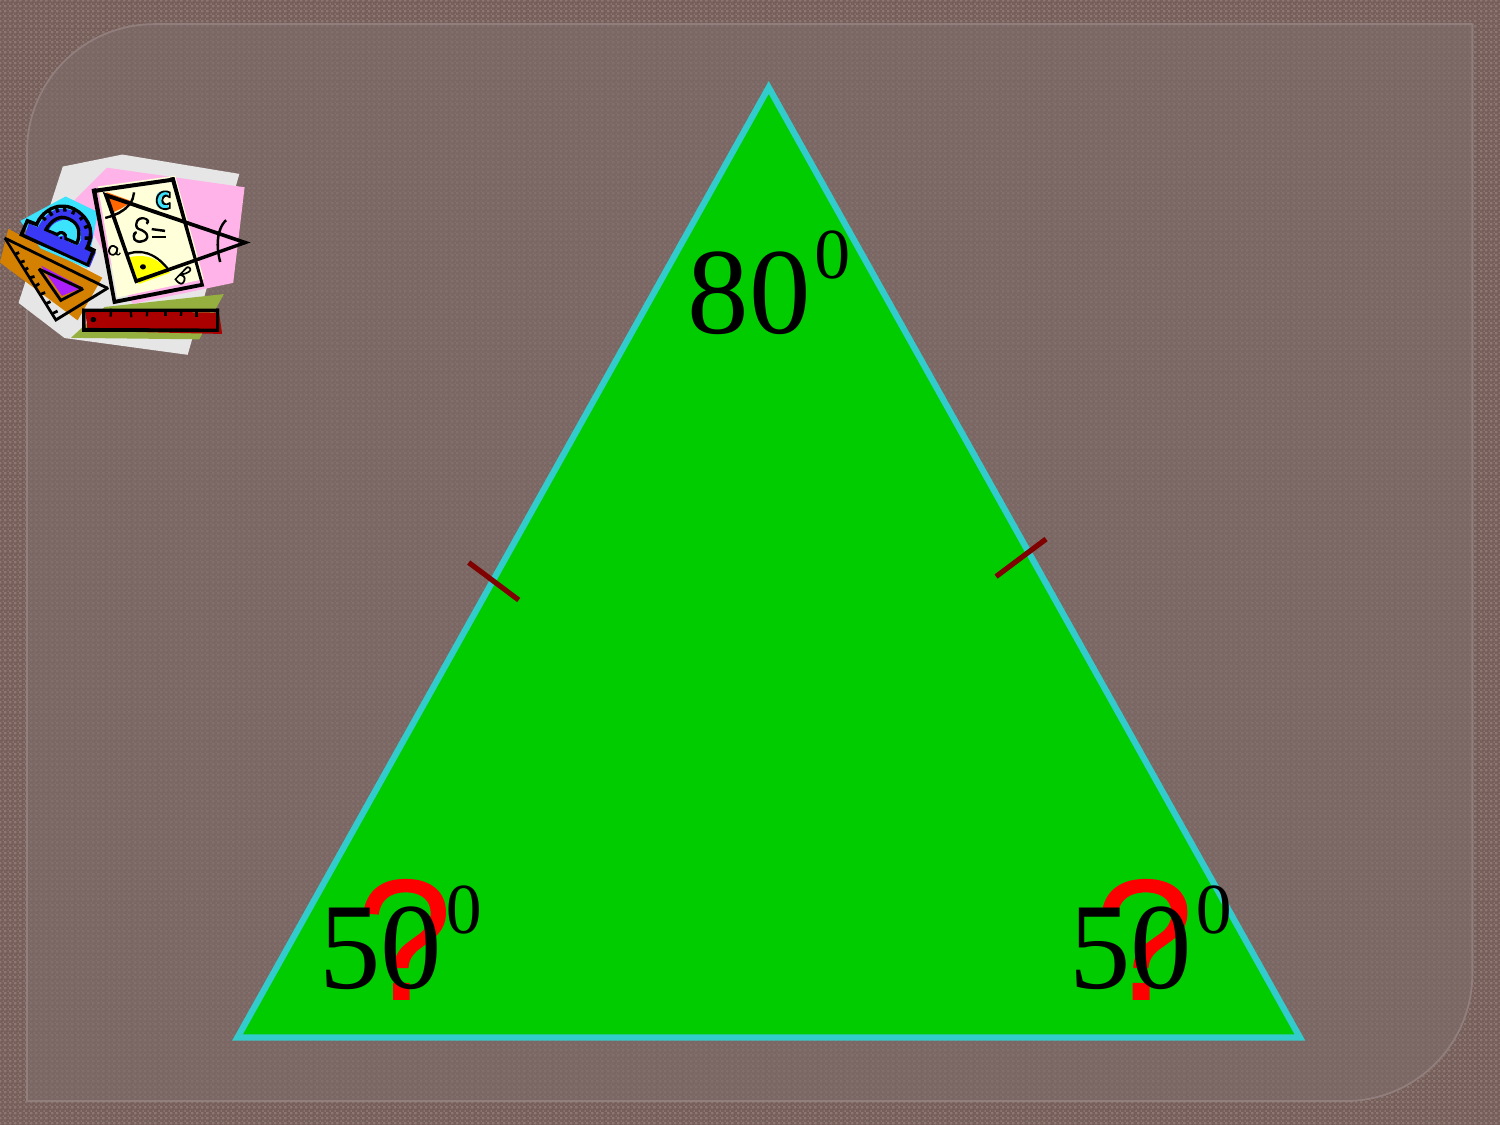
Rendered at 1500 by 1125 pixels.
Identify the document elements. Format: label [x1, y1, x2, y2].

text_box [706, 87, 832, 199]
text_box [304, 855, 500, 1020]
text_box [1054, 855, 1250, 1020]
picture [0, 151, 255, 359]
text_box [674, 199, 870, 365]
text_box [237, 269, 1300, 1038]
